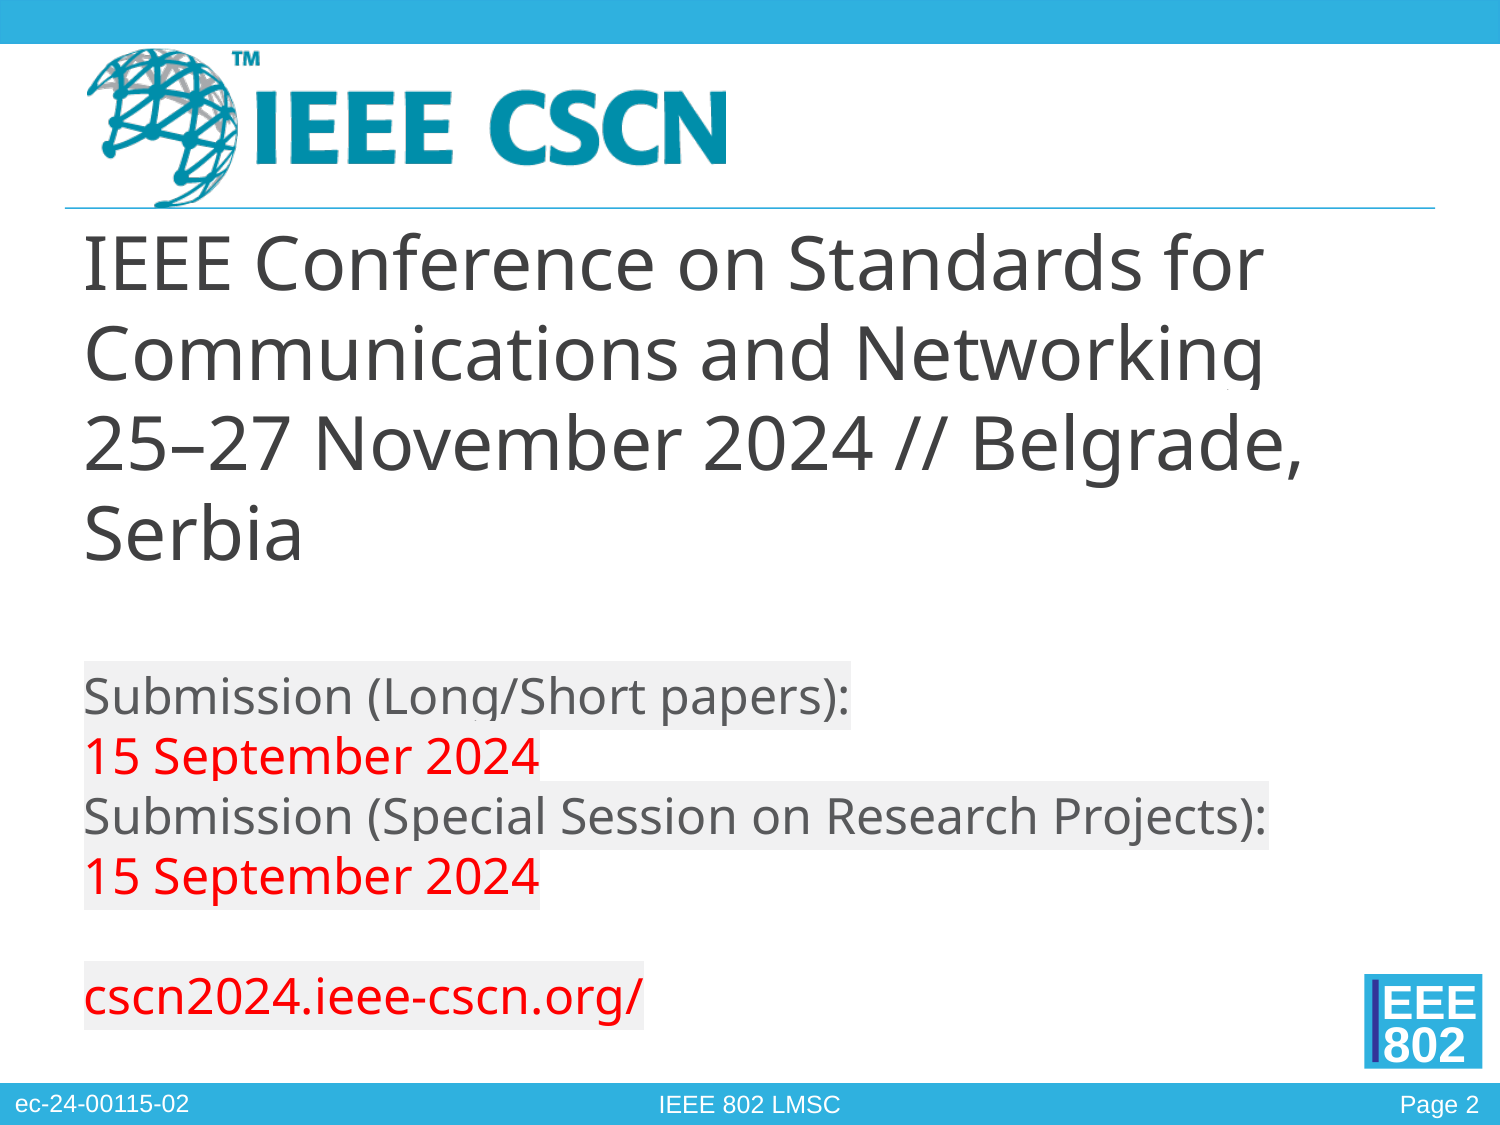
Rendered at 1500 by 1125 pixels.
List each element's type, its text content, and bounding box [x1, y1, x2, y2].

title IEEE Conference on Standards for Communications and Networking 25–27 November 2024 // Belgrade, Serbia Submission (Long/Short papers): 15 September 2024 Submission (Special Session on Research Projects): 15 September 2024 cscn2024.ieee-cscn.org/ [68, 600, 1432, 730]
picture [87, 37, 726, 221]
